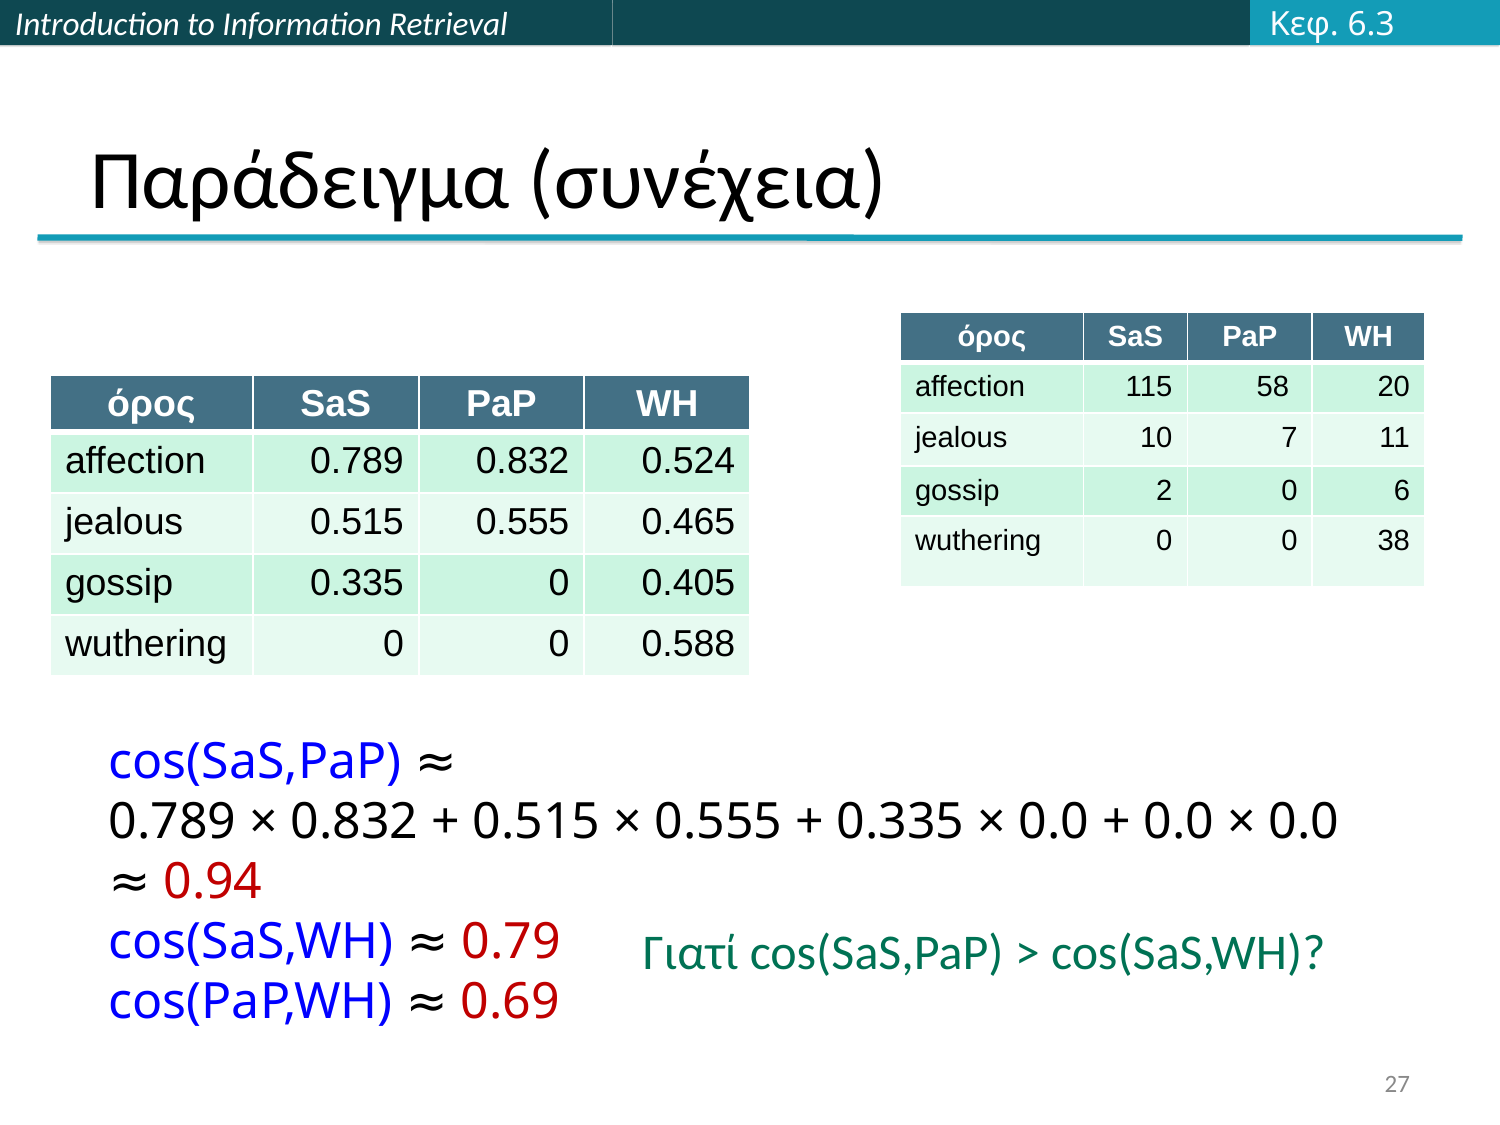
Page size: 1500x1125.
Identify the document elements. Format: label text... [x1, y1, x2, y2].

table_cell 6 [1313, 465, 1424, 511]
table_cell wuthering [51, 616, 252, 675]
table_cell affection [51, 435, 252, 492]
table_header WH [1313, 313, 1424, 358]
table_cell 0.405 [585, 555, 749, 614]
table_cell 0 [1188, 513, 1311, 582]
text_box cos(SaS,PaP) ≈ 0.789 × 0.832 + 0.515 × 0.555 + 0.335 × 0.0 + 0.0 × 0.0 ≈ 0.94 cos(SaS,WH) ≈ 0.79 cos(PaP,WH) ≈ 0.69 [93, 721, 1354, 1037]
table_cell 0.524 [585, 435, 749, 492]
table_cell 0 [420, 616, 583, 675]
table_cell 7 [1188, 412, 1311, 463]
table_cell wuthering [901, 513, 1083, 582]
table_cell 11 [1313, 412, 1424, 463]
table_header WH [585, 376, 749, 429]
table_cell 0.555 [420, 494, 583, 553]
table_header SaS [254, 376, 418, 429]
table_cell jealous [51, 494, 252, 553]
table_cell 38 [1313, 513, 1424, 582]
table_header όρος [901, 313, 1083, 358]
table_header SaS [1084, 313, 1187, 358]
table_cell 115 [1084, 363, 1187, 410]
table_cell 0.588 [585, 616, 749, 675]
table_header PaP [1188, 313, 1311, 358]
table_cell 10 [1084, 412, 1187, 463]
table_cell 0.832 [420, 435, 583, 492]
slide_number 27 [1074, 1062, 1425, 1103]
table_cell gossip [51, 555, 252, 614]
table_cell 20 [1313, 363, 1424, 410]
table_cell 0.465 [585, 494, 749, 553]
table_cell 0.515 [254, 494, 418, 553]
table_cell 58 [1188, 363, 1311, 410]
table_cell gossip [901, 465, 1083, 511]
text_box Κεφ. 6.3 [1254, 0, 1410, 50]
table_header όρος [51, 376, 252, 429]
table_header PaP [420, 376, 583, 429]
table_cell 0.789 [254, 435, 418, 492]
table_cell 0 [1188, 465, 1311, 511]
title Παράδειγμα (συνέχεια) [74, 44, 1426, 233]
table_cell 0 [420, 555, 583, 614]
table_cell jealous [901, 412, 1083, 463]
table_cell 0 [254, 616, 418, 675]
table_cell affection [901, 363, 1083, 410]
table_cell 0.335 [254, 555, 418, 614]
text_box Γιατί cos(SaS,PaP) > cos(SaS,WH)? [628, 912, 1342, 988]
table_cell 2 [1084, 465, 1187, 511]
table_cell 0 [1084, 513, 1187, 582]
